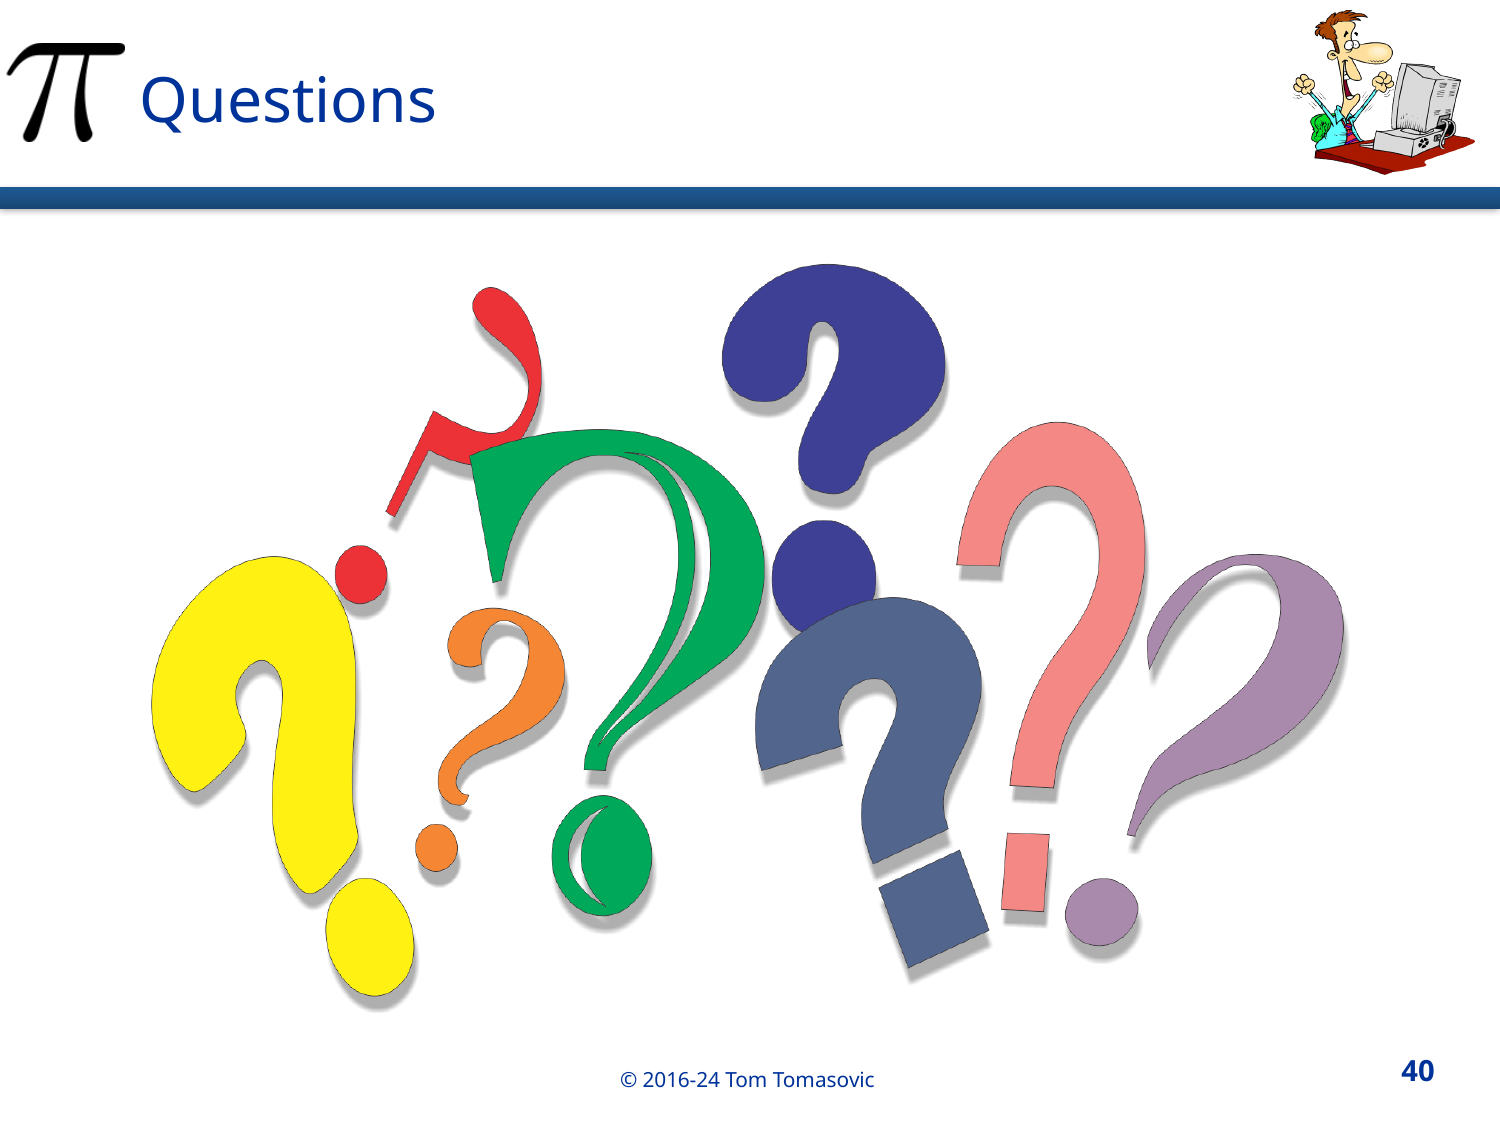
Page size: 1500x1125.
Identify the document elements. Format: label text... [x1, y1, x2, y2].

slide_number 40 [1299, 1058, 1451, 1100]
picture [1, 43, 125, 142]
picture [149, 262, 1351, 1013]
text_box Questions [124, 61, 1088, 144]
picture [1292, 10, 1475, 175]
